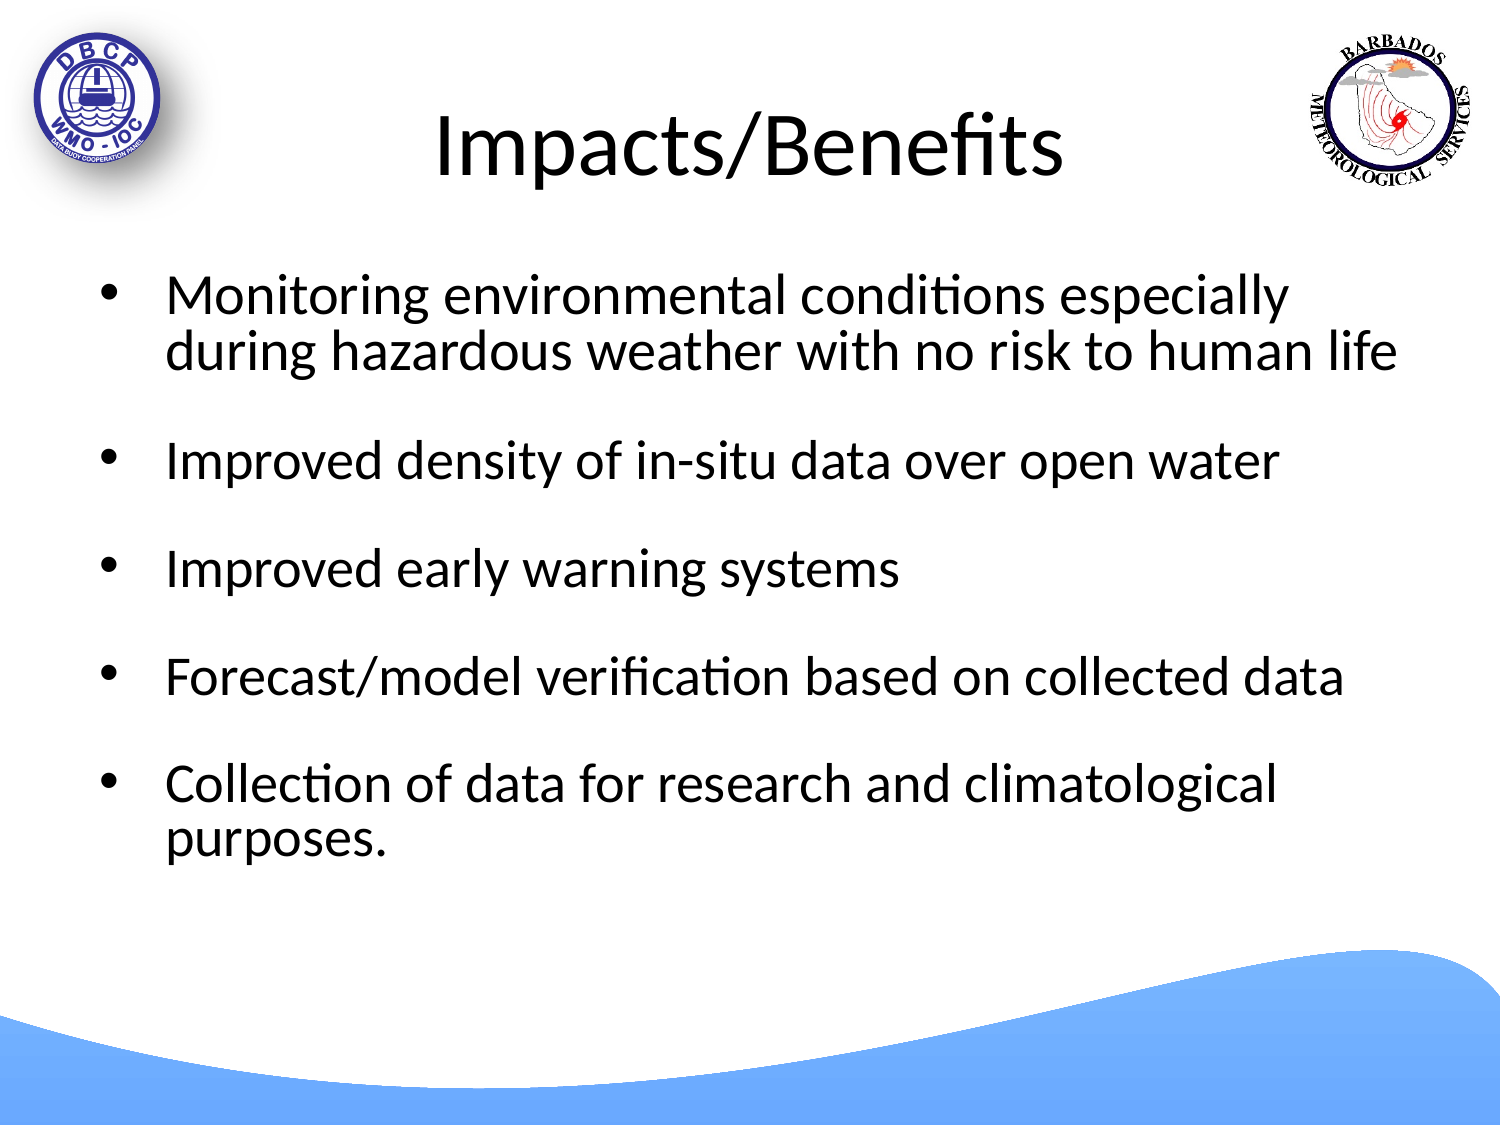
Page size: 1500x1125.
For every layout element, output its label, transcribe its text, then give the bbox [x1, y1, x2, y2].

picture [1280, 0, 1500, 220]
list Monitoring environmental conditions especially during hazardous weather with no risk to human life Improved density of in-situ data over open water Improved early warning systems Forecast/model verification based on collected data Collection of data for research and climatological purposes. [75, 262, 1425, 1005]
picture [33, 32, 161, 164]
title Impacts/Benefits [75, 45, 1425, 233]
